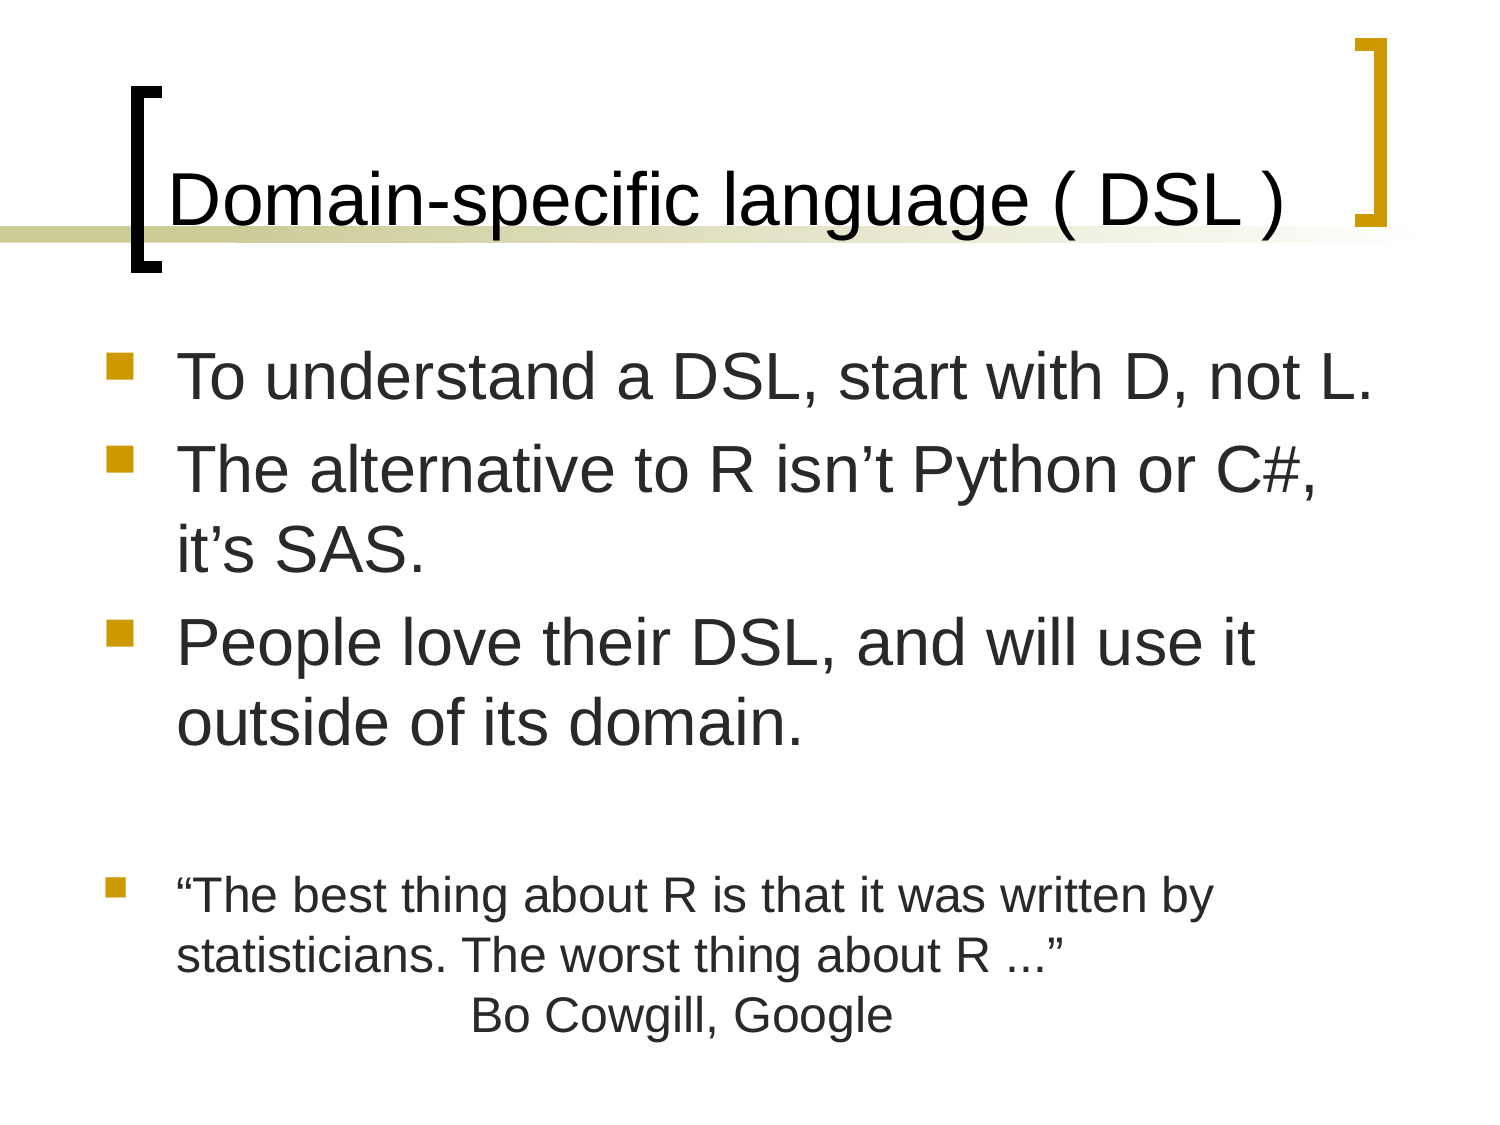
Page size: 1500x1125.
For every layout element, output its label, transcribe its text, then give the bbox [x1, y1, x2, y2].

title Domain-specific language ( DSL ) [152, 15, 1328, 248]
list To understand a DSL, start with D, not L. The alternative to R isn’t Python or C#, it’s SAS. People love their DSL, and will use it outside of its domain. “The best thing about R is that it was written by statisticians. The worst thing about R ...” Bo Cowgill, Google [87, 324, 1413, 1075]
